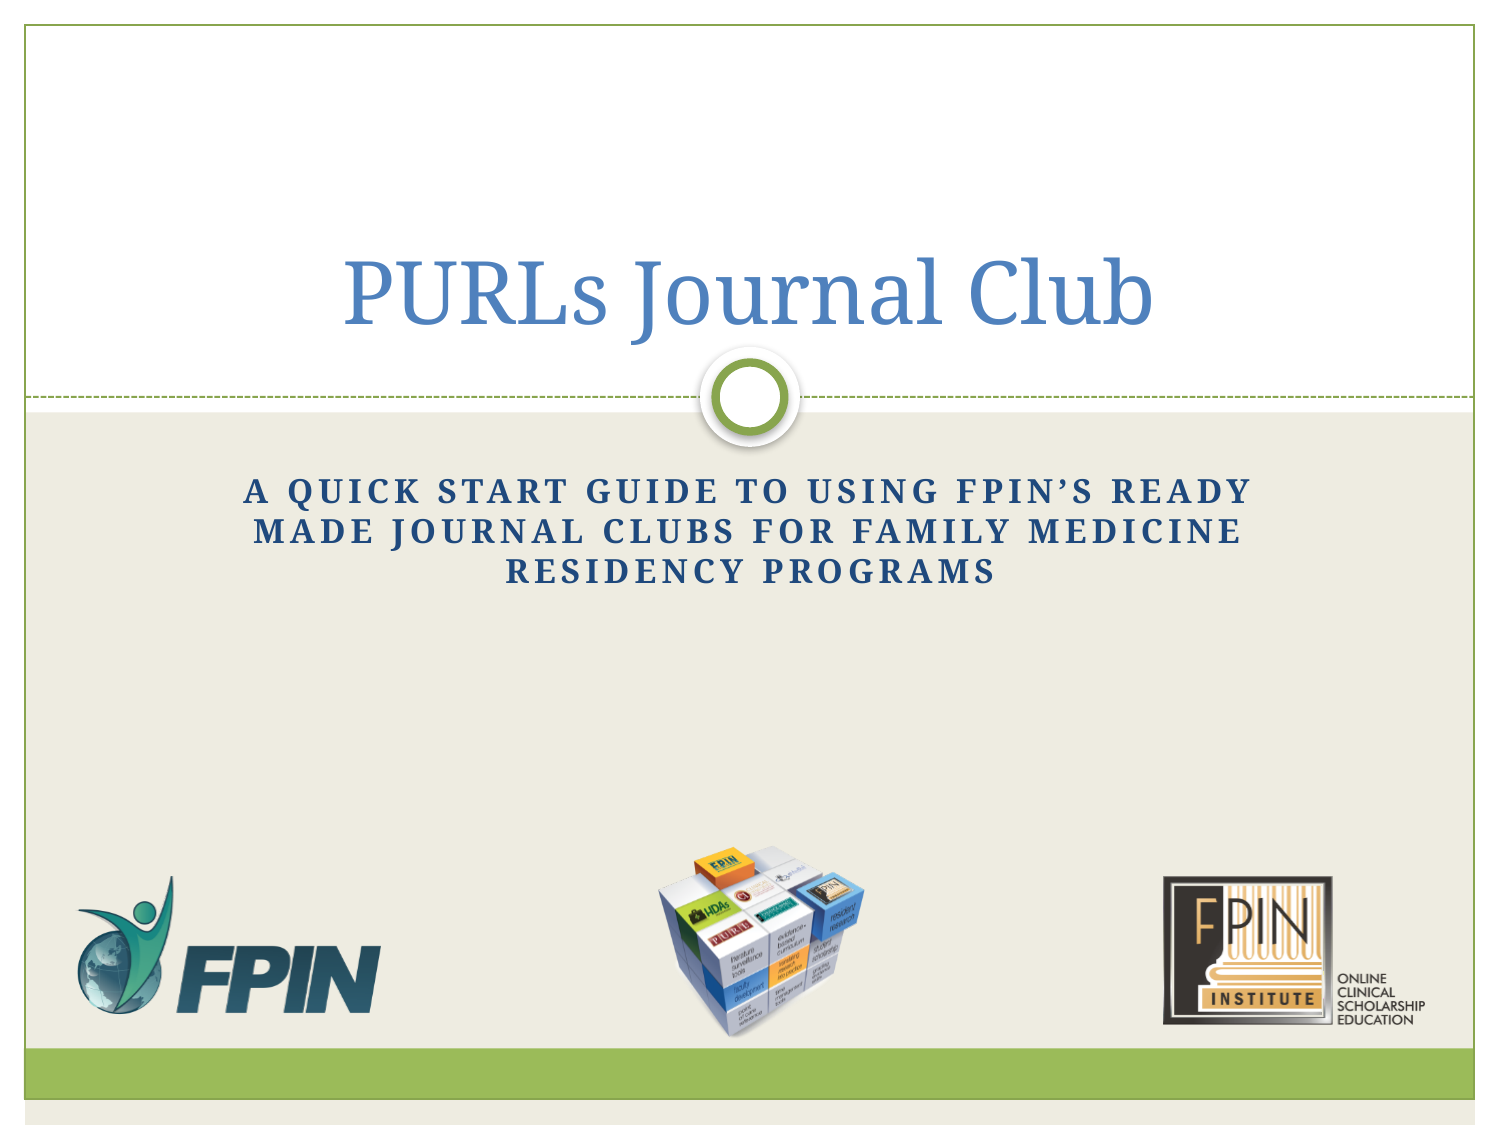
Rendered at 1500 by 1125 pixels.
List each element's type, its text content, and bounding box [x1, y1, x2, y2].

title PURLs Journal Club [112, 62, 1388, 350]
picture [75, 876, 381, 1023]
subtitle A quick start guide to using FPIN’s ready made journal clubs for family medicine residency programs [225, 462, 1275, 615]
picture [652, 837, 875, 1049]
picture [1163, 876, 1425, 1025]
